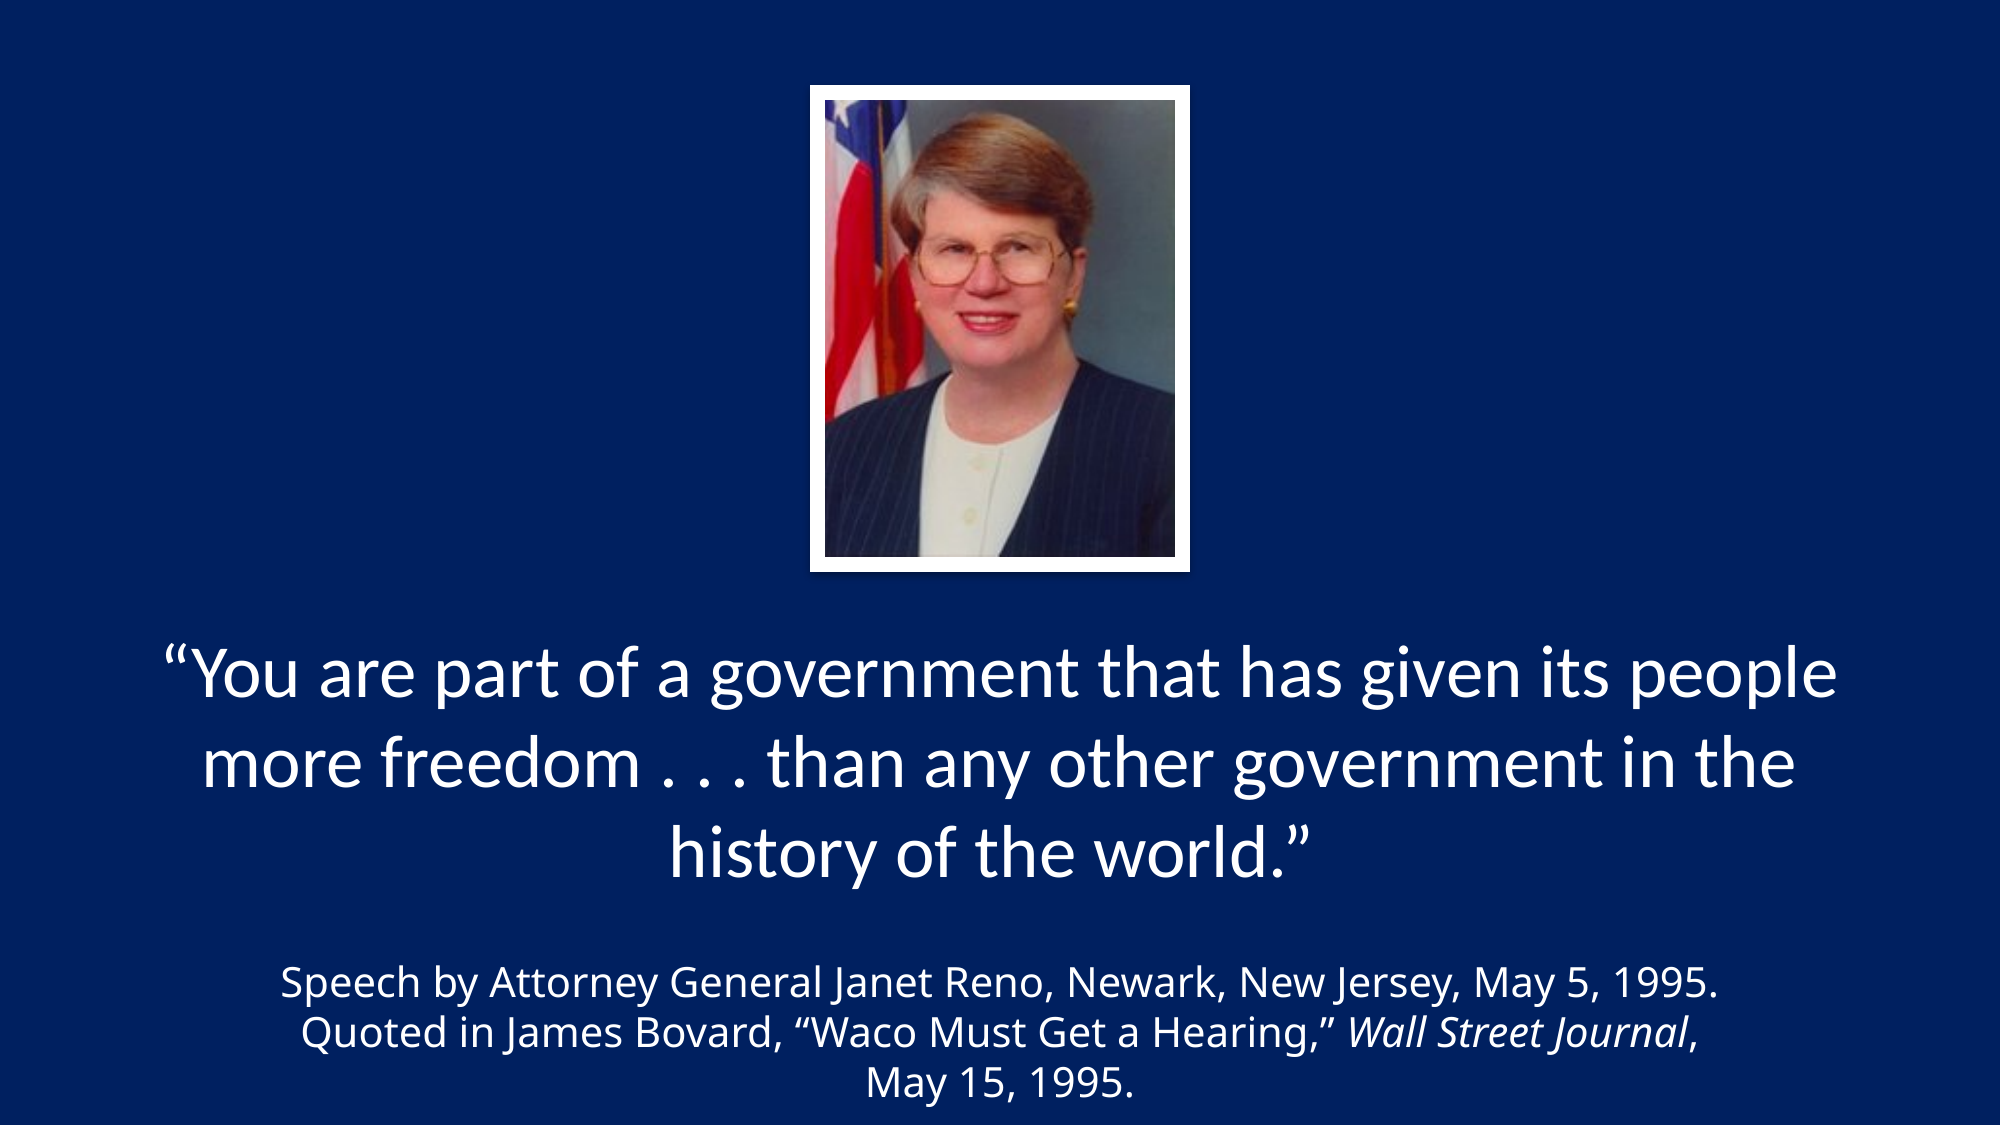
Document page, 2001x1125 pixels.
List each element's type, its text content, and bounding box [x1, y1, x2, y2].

list “You are part of a government that has given its people more freedom . . . than any other government in the history of the world.” [99, 614, 1901, 901]
title Speech by Attorney General Janet Reno, Newark, New Jersey, May 5, 1995. Quoted in James Bovard, “Waco Must Get a Hearing,” Wall Street Journal, May 15, 1995. [249, 937, 1750, 1125]
picture [824, 99, 1176, 558]
